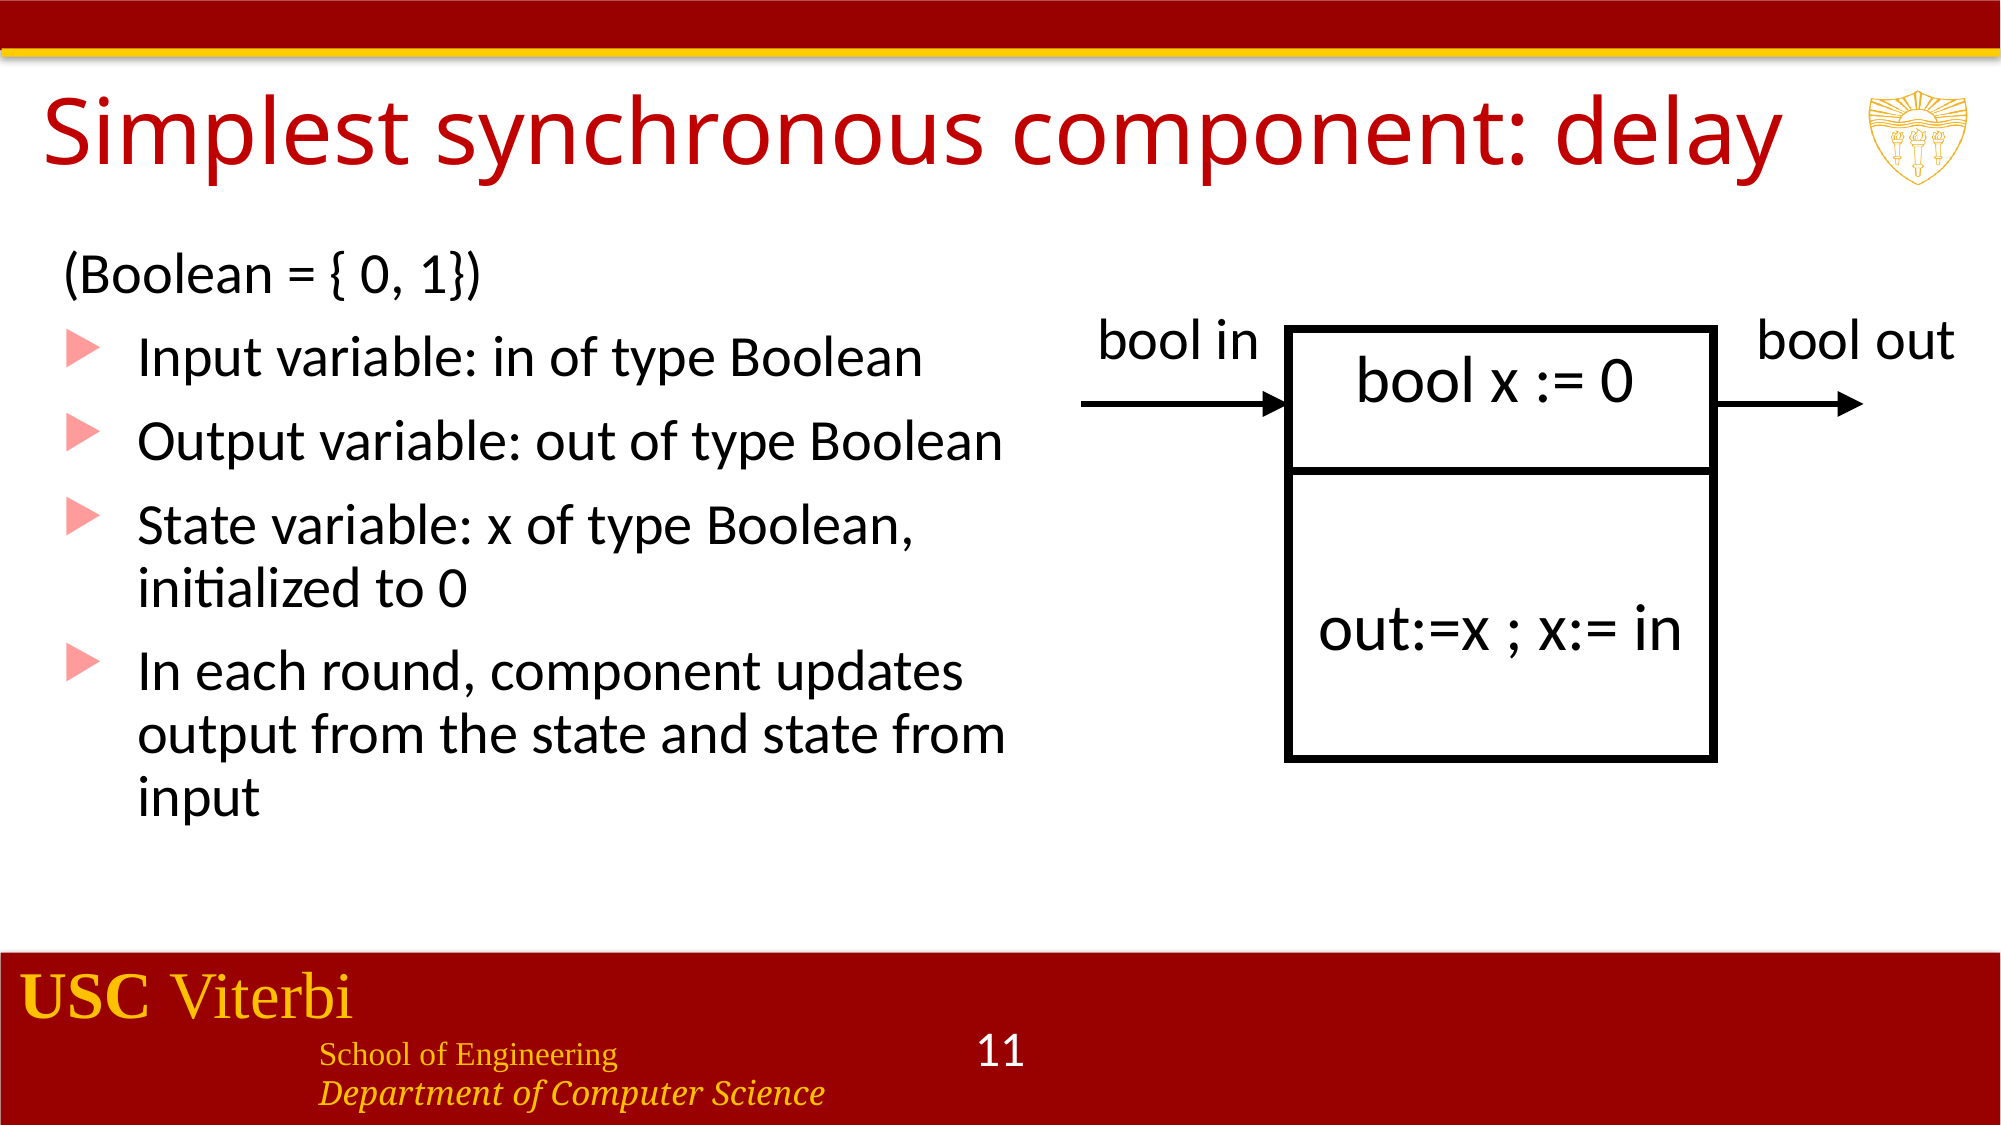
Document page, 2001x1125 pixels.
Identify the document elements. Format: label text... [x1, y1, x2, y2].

list (Boolean = { 0, 1}) Input variable: in of type Boolean Output variable: out of type Boolean State variable: x of type Boolean, initialized to 0 In each round, component updates output from the state and state from input [47, 235, 1105, 965]
title Simplest synchronous component: delay [27, 70, 1819, 199]
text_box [1081, 294, 1973, 759]
slide_number 11 [774, 1016, 1225, 1077]
picture [1836, 76, 2000, 199]
